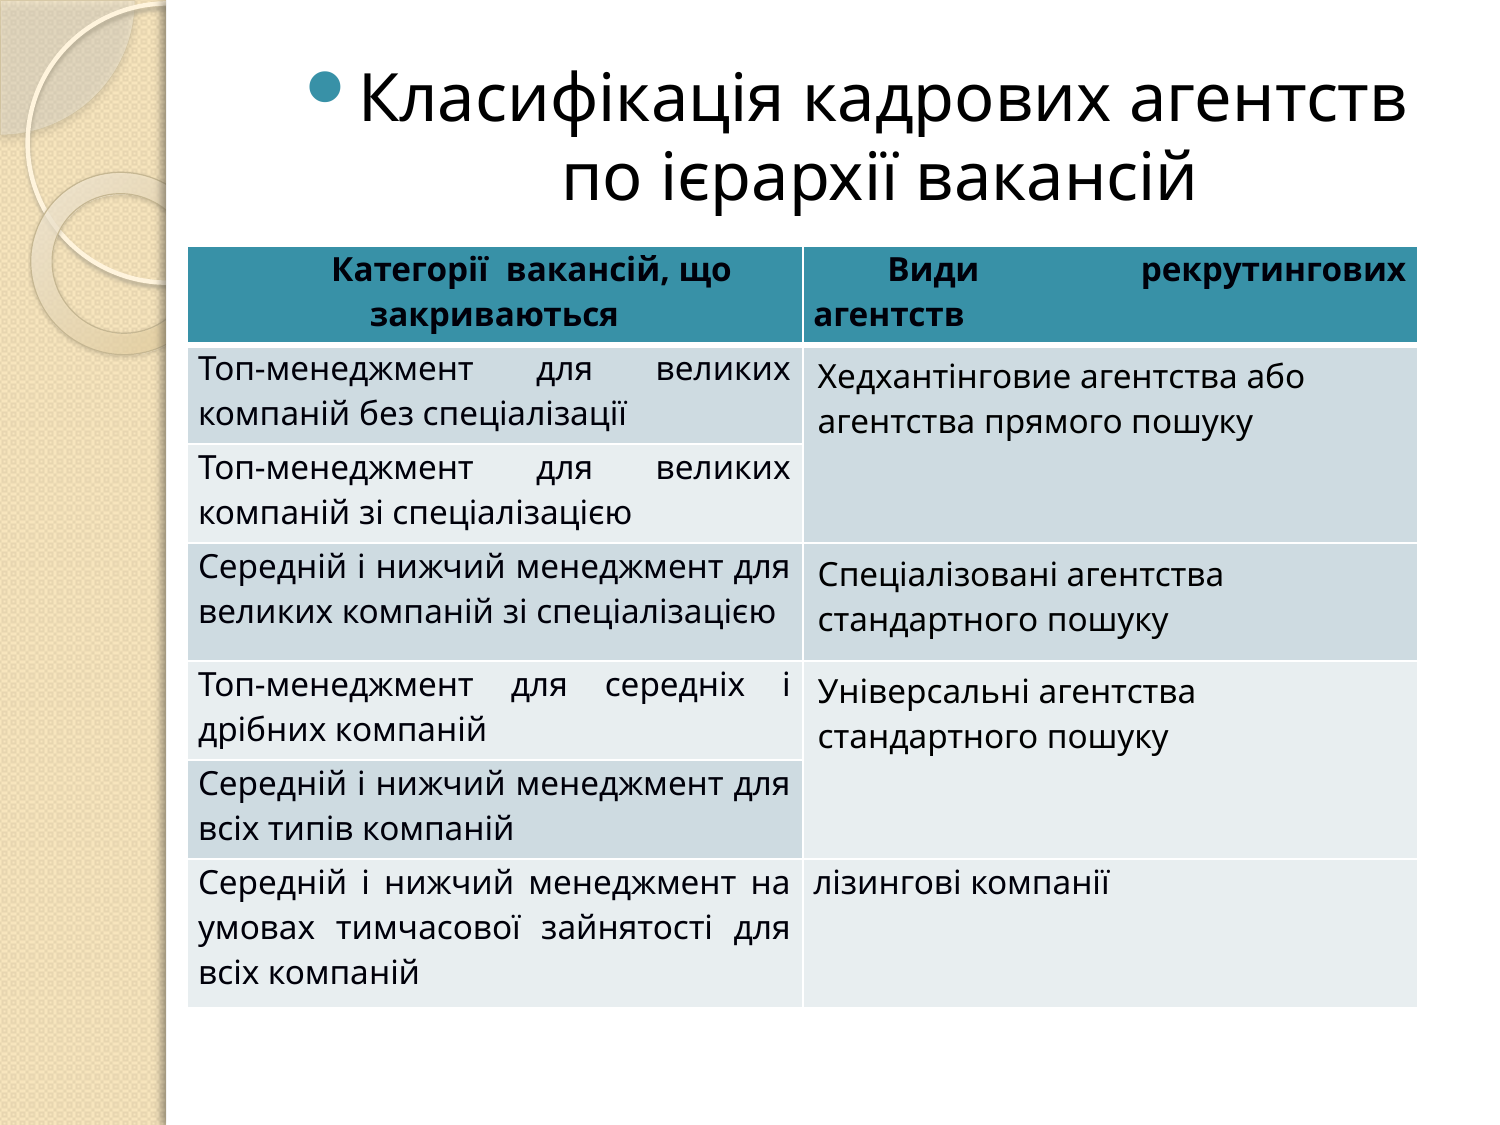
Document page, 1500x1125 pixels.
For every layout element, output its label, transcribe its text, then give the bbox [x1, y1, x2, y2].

table_cell Спеціалізовані агентства стандартного пошуку [804, 544, 1417, 660]
table_header Категорії вакансій, що закриваються [188, 247, 802, 342]
table_cell Середній і нижчий менеджмент для великих компаній зі спеціалізацією [188, 544, 802, 660]
table_cell Середній і нижчий менеджмент на умовах тимчасової зайнятості для всіх компаній [188, 860, 802, 1007]
table_cell Середній і нижчий менеджмент для всіх типів компаній [188, 761, 802, 858]
table_cell Топ-менеджмент для великих компаній без спеціалізації [188, 348, 802, 443]
table_header Види рекрутингових агентств [804, 247, 1417, 342]
table_cell Топ-менеджмент для середніх і дрібних компаній [188, 662, 802, 759]
list Класифікація кадрових агентств по ієрархії вакансій [235, 46, 1466, 1025]
table_cell лізингові компанії [804, 860, 1417, 1007]
table_cell Хедхантінговие агентства або агентства прямого пошуку [804, 348, 1417, 542]
table_cell Топ-менеджмент для великих компаній зі спеціалізацією [188, 445, 802, 542]
table_cell Універсальні агентства стандартного пошуку [804, 662, 1417, 858]
